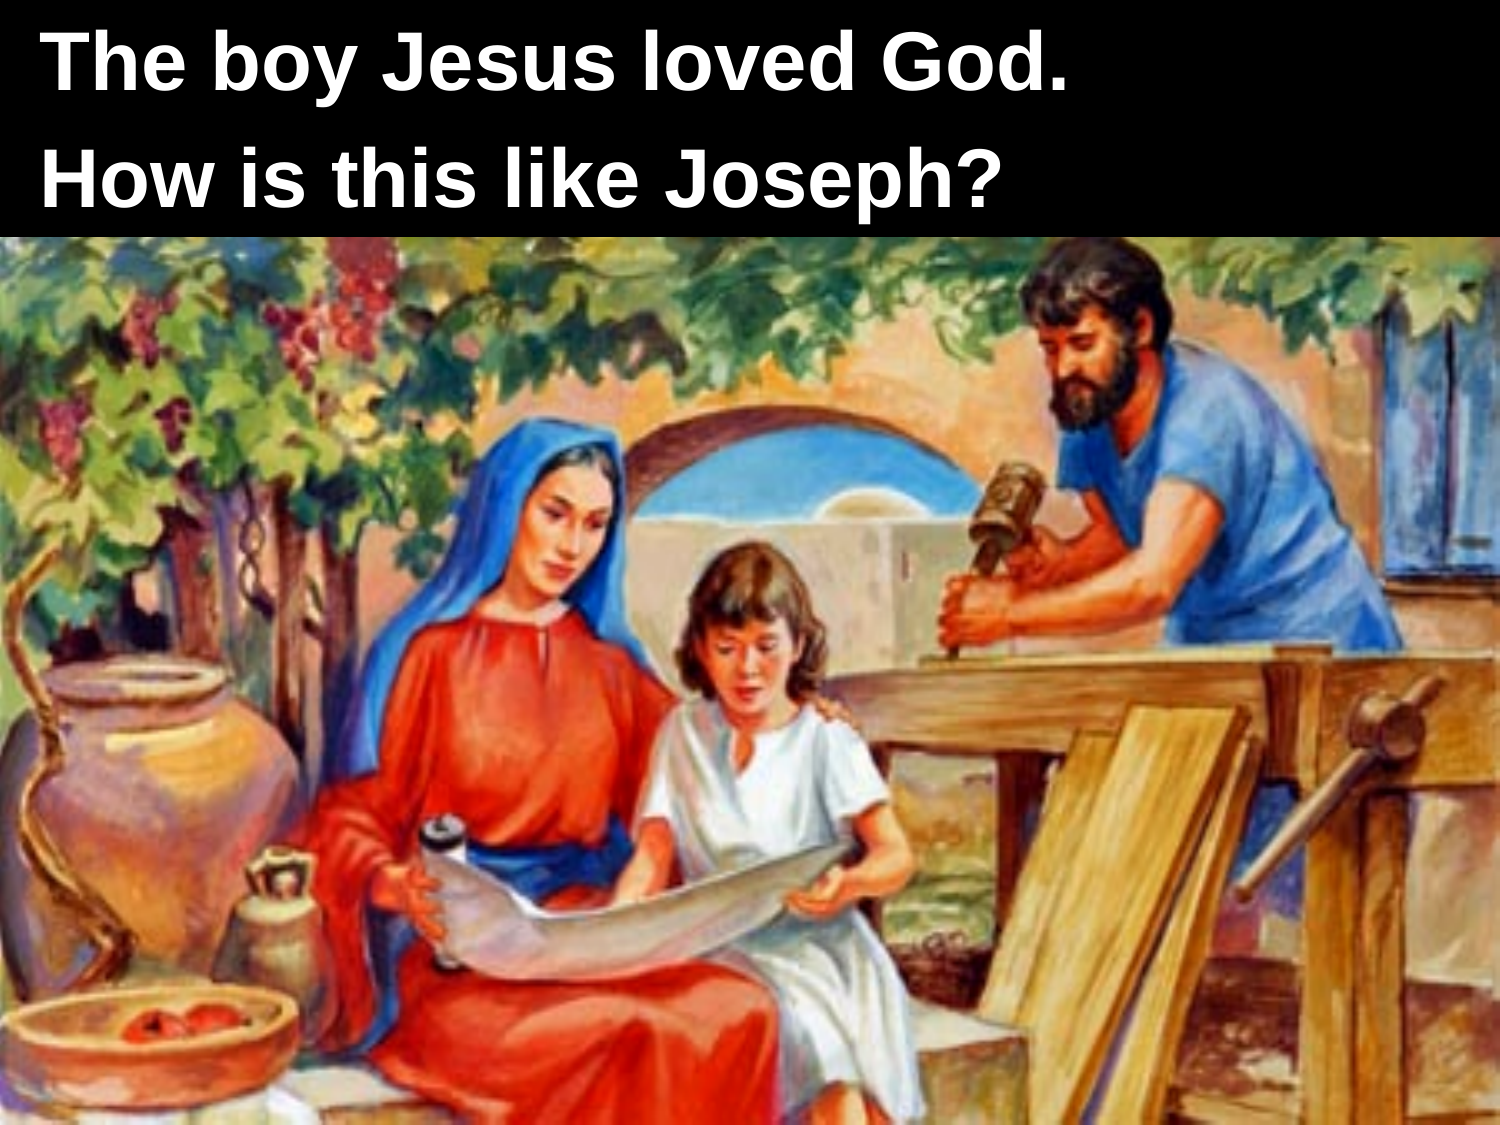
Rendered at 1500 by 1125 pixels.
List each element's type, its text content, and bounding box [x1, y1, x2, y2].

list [0, 237, 1500, 1125]
list The boy Jesus loved God. How is this like Joseph? [24, 0, 1500, 200]
